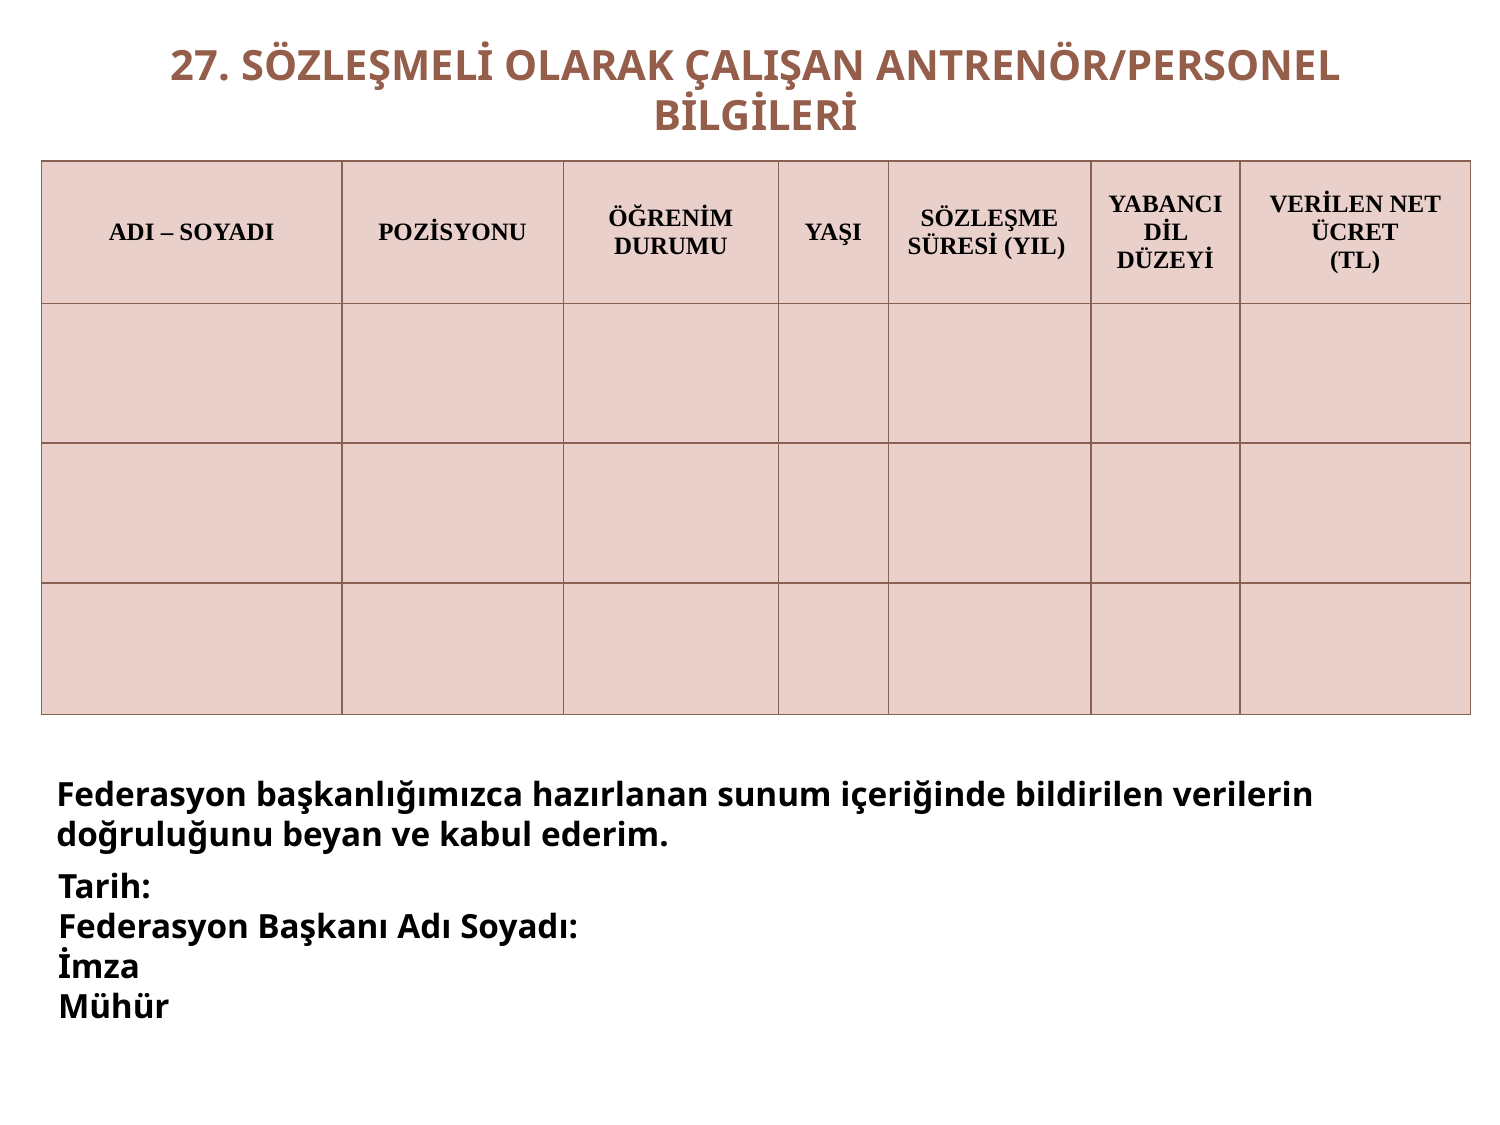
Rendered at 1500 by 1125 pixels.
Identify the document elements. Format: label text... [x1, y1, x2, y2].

table_cell [1241, 444, 1470, 582]
table_header SÖZLEŞME SÜRESİ (YIL) [889, 162, 1090, 303]
table_cell [343, 584, 563, 714]
table_cell [42, 584, 341, 714]
table_cell [889, 304, 1090, 442]
table_cell [1092, 444, 1239, 582]
table_cell [1092, 584, 1239, 714]
text_box Federasyon başkanlığımızca hazırlanan sunum içeriğinde bildirilen verilerin doğruluğunu beyan ve kabul ederim. [41, 765, 1437, 850]
table_cell [1092, 304, 1239, 442]
table_cell [1241, 304, 1470, 442]
table_header ADI – SOYADI [42, 162, 341, 303]
table_cell [564, 304, 778, 442]
table_cell [889, 584, 1090, 714]
text_box Tarih: Federasyon Başkanı Adı Soyadı: İmza Mühür [43, 857, 894, 926]
table_cell [564, 584, 778, 714]
table_cell [779, 304, 888, 442]
table_cell [779, 584, 888, 714]
table_cell [1241, 584, 1470, 714]
table_cell [42, 444, 341, 582]
table_header VERİLEN NET ÜCRET (TL) [1241, 162, 1470, 303]
table_header ÖĞRENİM DURUMU [564, 162, 778, 303]
table_header YABANCI DİL DÜZEYİ [1092, 162, 1239, 303]
table_cell [564, 444, 778, 582]
table_cell [343, 444, 563, 582]
table_header YAŞI [779, 162, 888, 303]
table_cell [889, 444, 1090, 582]
table_header POZİSYONU [343, 162, 563, 303]
table_cell [343, 304, 563, 442]
table_cell [779, 444, 888, 582]
title 27. SÖZLEŞMELİ OLARAK ÇALIŞAN ANTRENÖR/PERSONEL BİLGİLERİ [76, 30, 1436, 160]
table_cell [42, 304, 341, 442]
